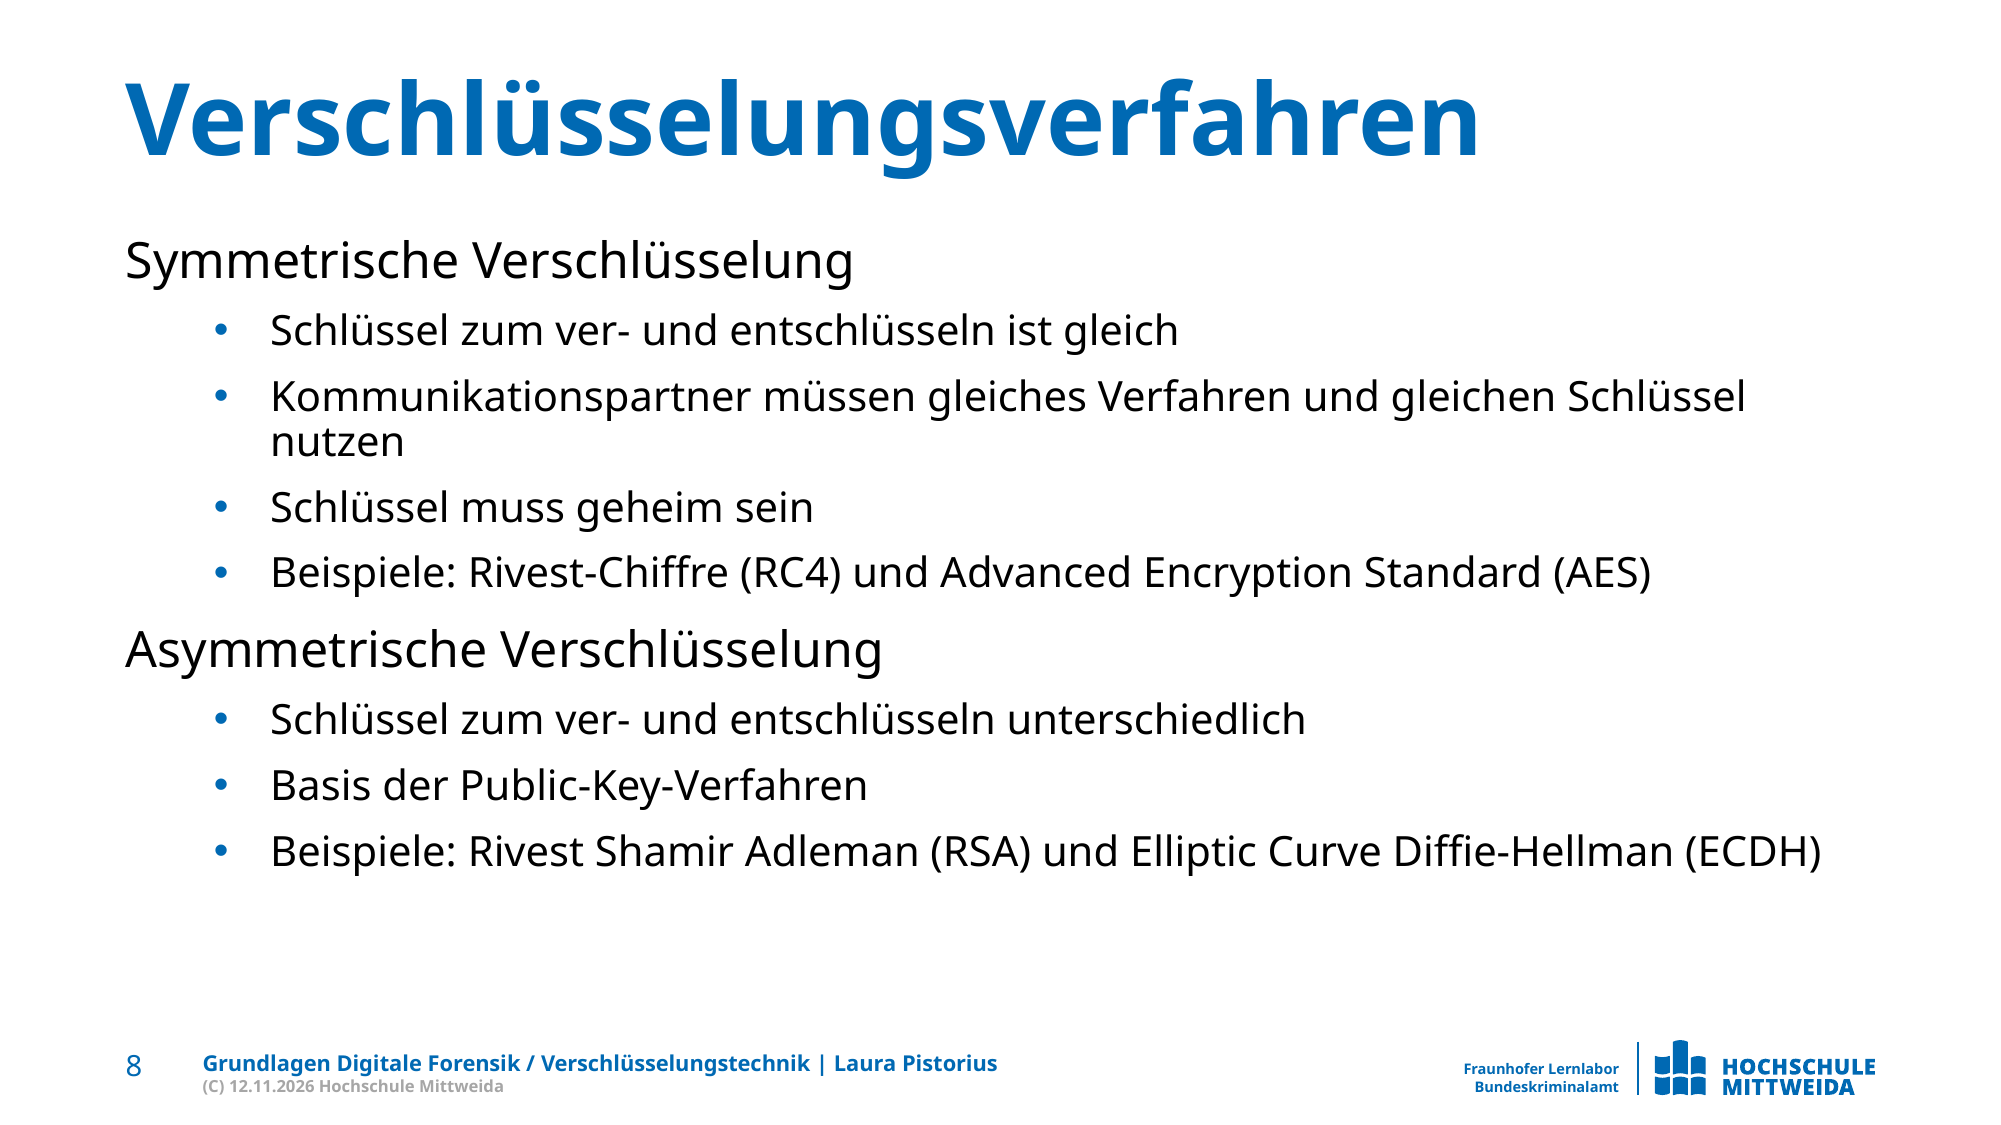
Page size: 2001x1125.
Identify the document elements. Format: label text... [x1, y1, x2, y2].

title Verschlüsselungsverfahren [125, 20, 1874, 226]
list Symmetrische Verschlüsselung Schlüssel zum ver- und entschlüsseln ist gleich Kommunikationspartner müssen gleiches Verfahren und gleichen Schlüssel nutzen Schlüssel muss geheim sein Beispiele: Rivest-Chiffre (RC4) und Advanced Encryption Standard (AES) Asymmetrische Verschlüsselung Schlüssel zum ver- und entschlüsseln unterschiedlich Basis der Public-Key-Verfahren Beispiele: Rivest Shamir Adleman (RSA) und Elliptic Curve Diffie-Hellman (ECDH) [125, 228, 1874, 1018]
